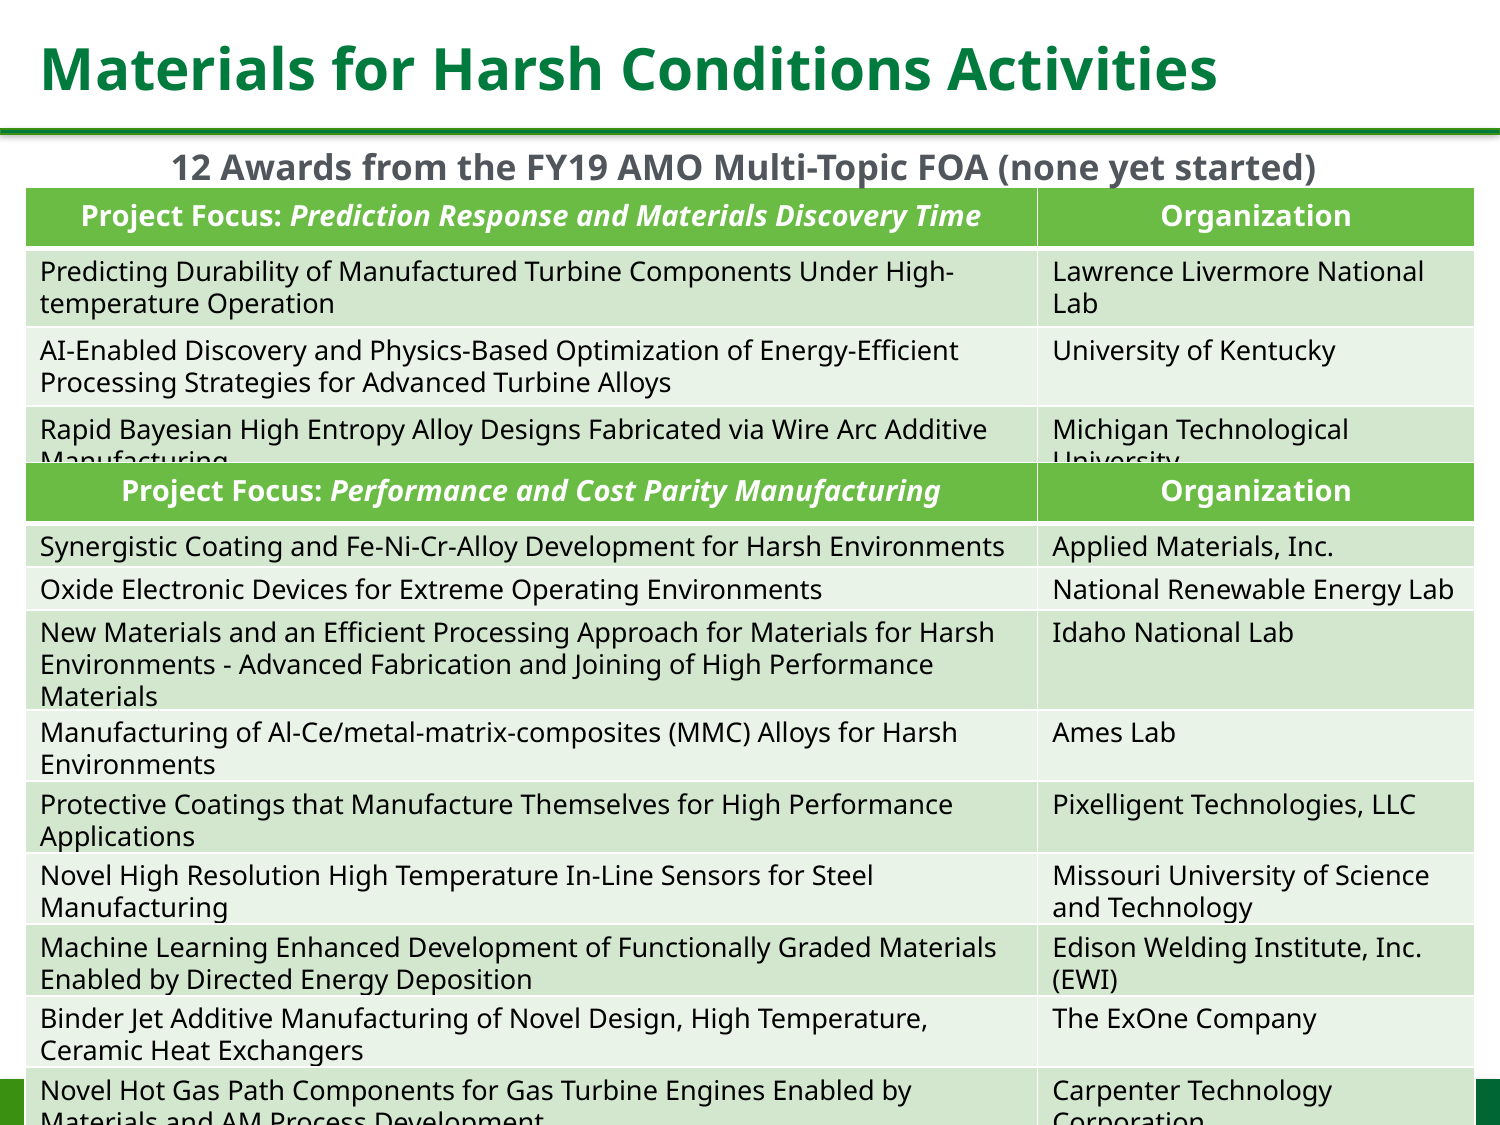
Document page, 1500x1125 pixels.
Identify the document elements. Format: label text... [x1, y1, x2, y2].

table_cell Carpenter Technology Corporation [1038, 1068, 1474, 1125]
table_cell Lawrence Livermore National Lab [1038, 251, 1474, 326]
text_box 12 Awards from the FY19 AMO Multi-Topic FOA (none yet started) [37, 137, 1450, 195]
table_header Organization [1038, 188, 1474, 246]
table_header Project Focus: Performance and Cost Parity Manufacturing [26, 463, 1037, 521]
table_header Project Focus: Prediction Response and Materials Discovery Time [26, 188, 1037, 246]
table_cell Machine Learning Enhanced Development of Functionally Graded Materials Enabled by Directed Energy Deposition [26, 925, 1037, 995]
table_cell Binder Jet Additive Manufacturing of Novel Design, High Temperature, Ceramic Heat Exchangers [26, 997, 1037, 1066]
table_cell AI-Enabled Discovery and Physics-Based Optimization of Energy-Efficient Processing Strategies for Advanced Turbine Alloys [26, 328, 1037, 405]
table_cell Novel Hot Gas Path Components for Gas Turbine Engines Enabled by Materials and AM Process Development [26, 1068, 1037, 1125]
table_cell Pixelligent Technologies, LLC [1038, 782, 1474, 852]
table_cell Michigan Technological University [1038, 407, 1474, 462]
table_cell National Renewable Energy Lab [1038, 568, 1474, 609]
table_cell Novel High Resolution High Temperature In-Line Sensors for Steel Manufacturing [26, 854, 1037, 923]
table_cell Predicting Durability of Manufactured Turbine Components Under High-temperature Operation [26, 251, 1037, 326]
table_cell Edison Welding Institute, Inc. (EWI) [1038, 925, 1474, 995]
table_cell Idaho National Lab [1038, 611, 1474, 709]
table_cell Missouri University of Science and Technology [1038, 854, 1474, 923]
table_cell Rapid Bayesian High Entropy Alloy Designs Fabricated via Wire Arc Additive Manufacturing [26, 407, 1037, 462]
table_cell Ames Lab [1038, 711, 1474, 780]
table_cell Synergistic Coating and Fe-Ni-Cr-Alloy Development for Harsh Environments [26, 526, 1037, 566]
table_cell Applied Materials, Inc. [1038, 526, 1474, 566]
table_cell Oxide Electronic Devices for Extreme Operating Environments [26, 568, 1037, 609]
table_cell The ExOne Company [1038, 997, 1474, 1066]
table_header Organization [1038, 463, 1474, 521]
table_cell University of Kentucky [1038, 328, 1474, 405]
table_cell Protective Coatings that Manufacture Themselves for High Performance Applications [26, 782, 1037, 852]
table_cell Manufacturing of Al-Ce/metal-matrix-composites (MMC) Alloys for Harsh Environments [26, 711, 1037, 780]
title Materials for Harsh Conditions Activities [24, 0, 1475, 134]
table_cell New Materials and an Efficient Processing Approach for Materials for Harsh Environments - Advanced Fabrication and Joining of High Performance Materials [26, 611, 1037, 709]
